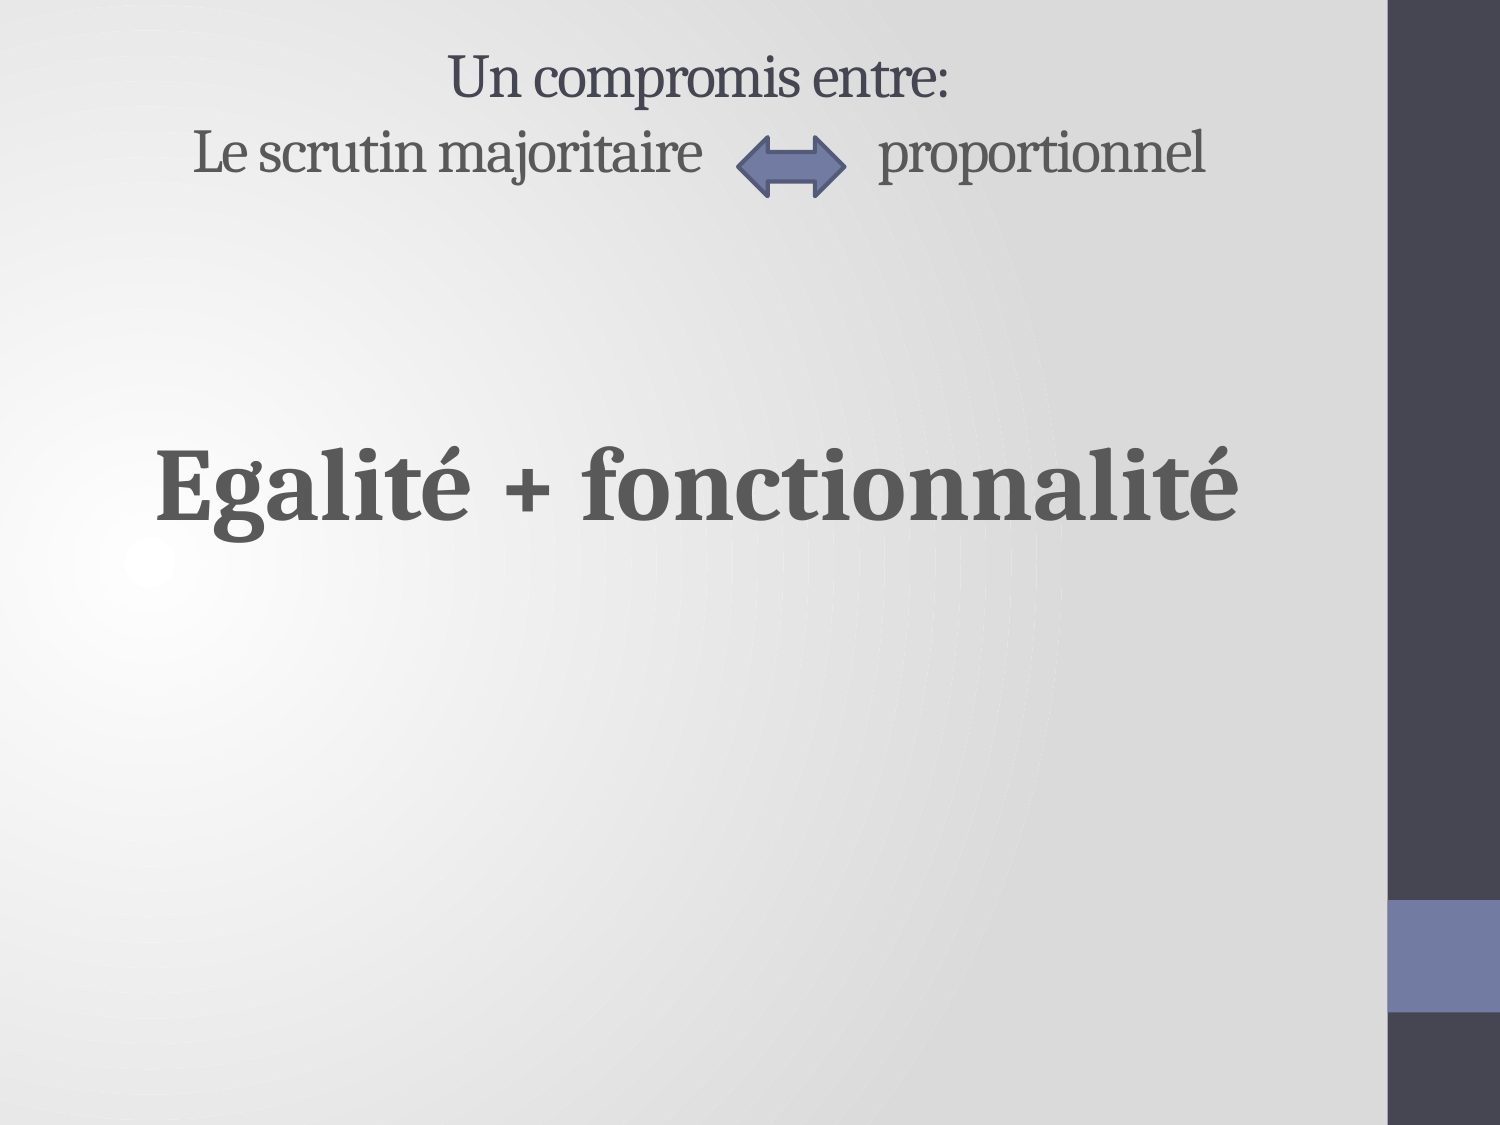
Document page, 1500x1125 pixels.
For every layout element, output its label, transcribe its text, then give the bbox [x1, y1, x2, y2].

list Egalité + fonctionnalité [75, 262, 1325, 1050]
title Un compromis entre: Le scrutin majoritaire proportionnel [75, 45, 1325, 262]
text_box [736, 135, 847, 199]
